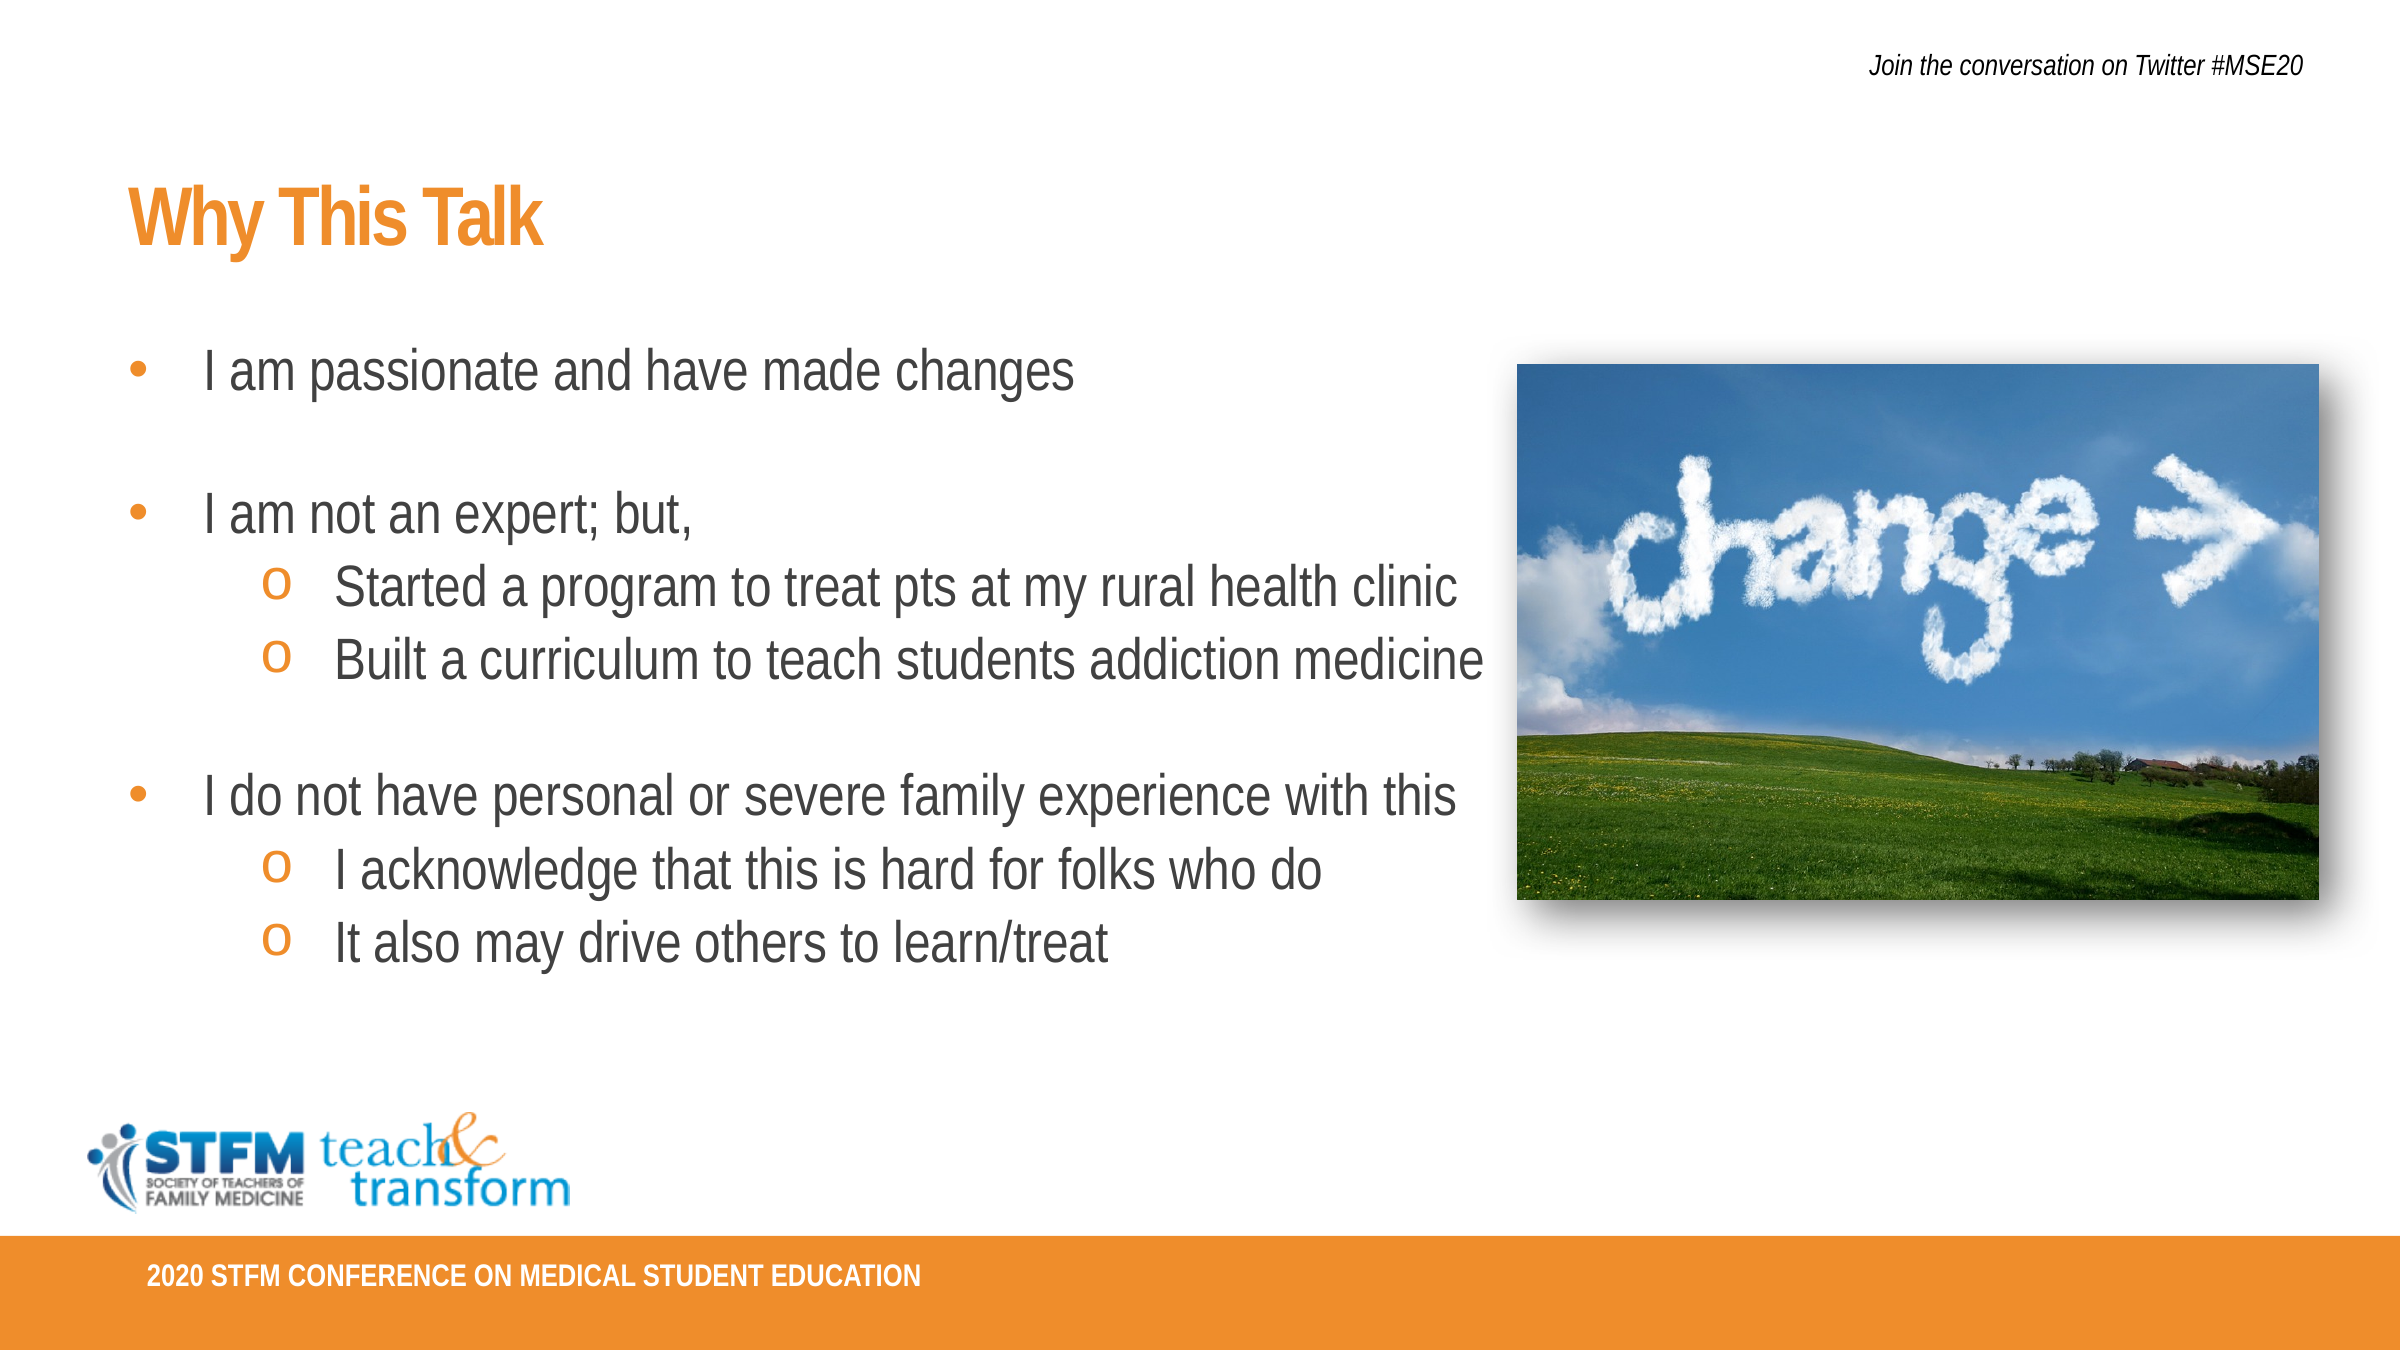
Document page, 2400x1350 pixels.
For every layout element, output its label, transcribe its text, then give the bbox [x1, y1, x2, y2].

text_box I am passionate and have made changes I am not an expert; but, Started a program to treat pts at my rural health clinic Built a curriculum to teach students addiction medicine I do not have personal or severe family experience with this I acknowledge that this is hard for folks who do It also may drive others to learn/treat [113, 332, 1546, 1110]
text_box Why This Talk [113, 131, 1278, 306]
picture [1516, 364, 2319, 900]
picture [87, 1112, 570, 1214]
